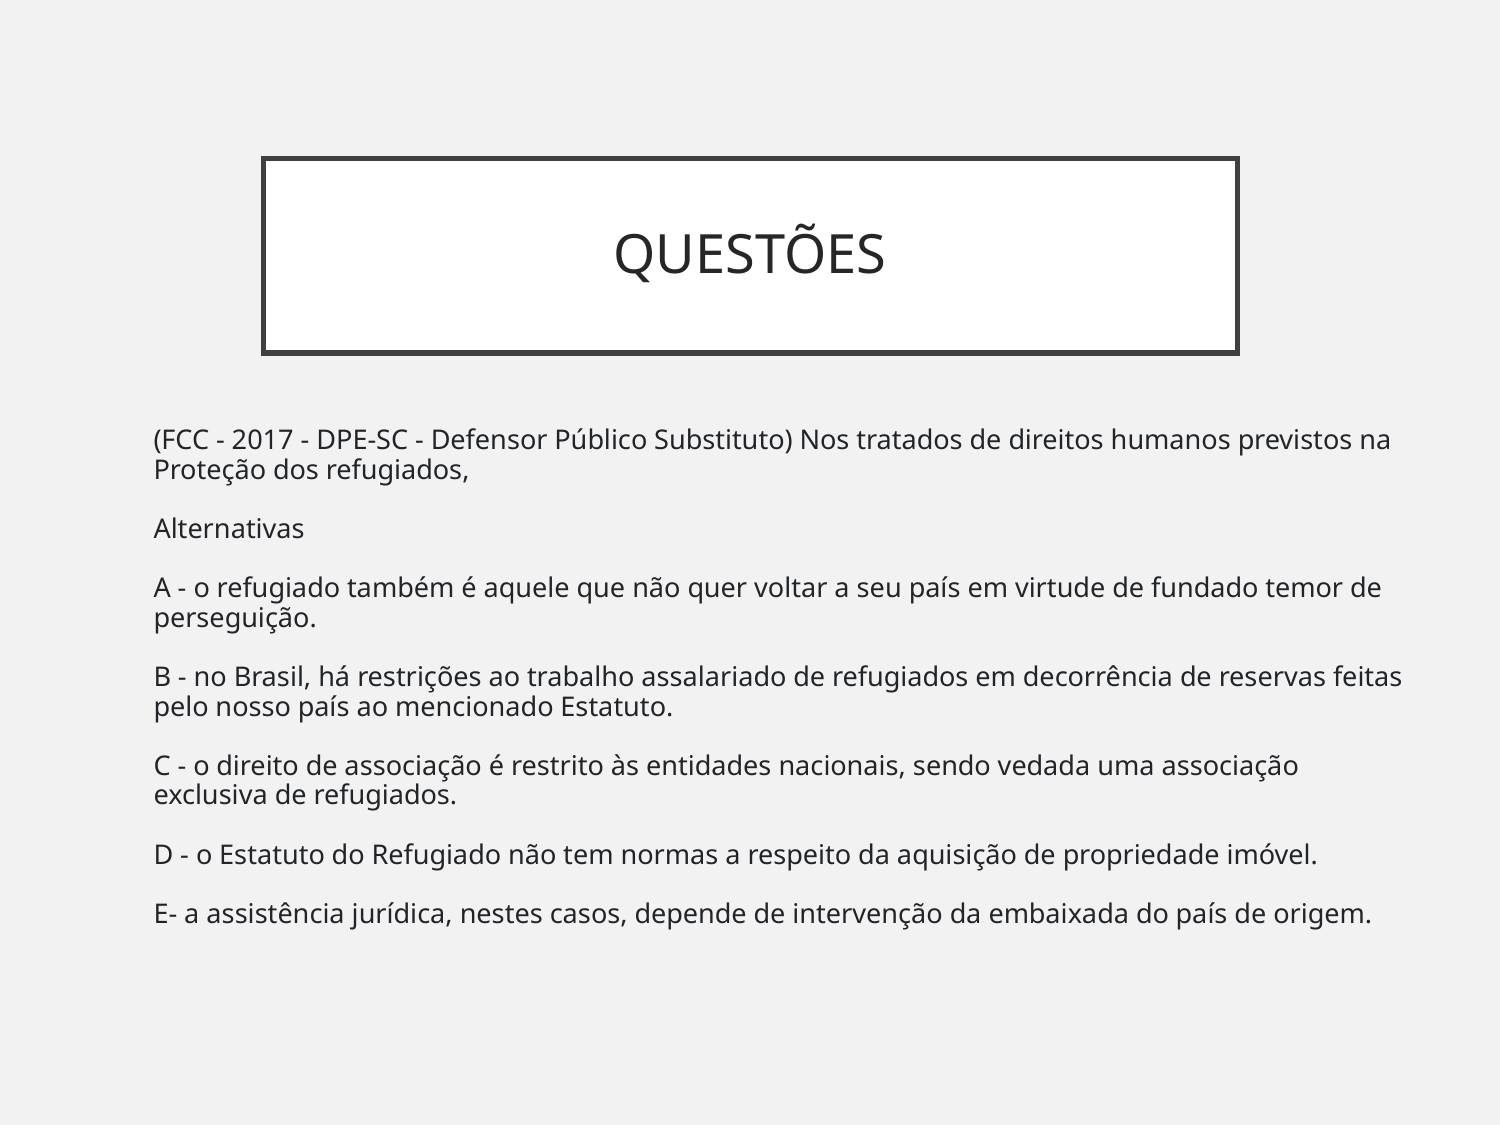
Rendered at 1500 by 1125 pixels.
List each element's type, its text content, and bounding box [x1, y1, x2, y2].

text_box QUESTÕES [263, 158, 1238, 353]
text_box (FCC - 2017 - DPE-SC - Defensor Público Substituto) Nos tratados de direitos humanos previstos na Proteção dos refugiados, Alternativas A - o refugiado também é aquele que não quer voltar a seu país em virtude de fundado temor de perseguição. B - no Brasil, há restrições ao trabalho assalariado de refugiados em decorrência de reservas feitas pelo nosso país ao mencionado Estatuto. C - o direito de associação é restrito às entidades nacionais, sendo vedada uma associação exclusiva de refugiados. D - o Estatuto do Refugiado não tem normas a respeito da aquisição de propriedade imóvel. E- a assistência jurídica, nestes casos, depende de intervenção da embaixada do país de origem. [153, 366, 1418, 1125]
